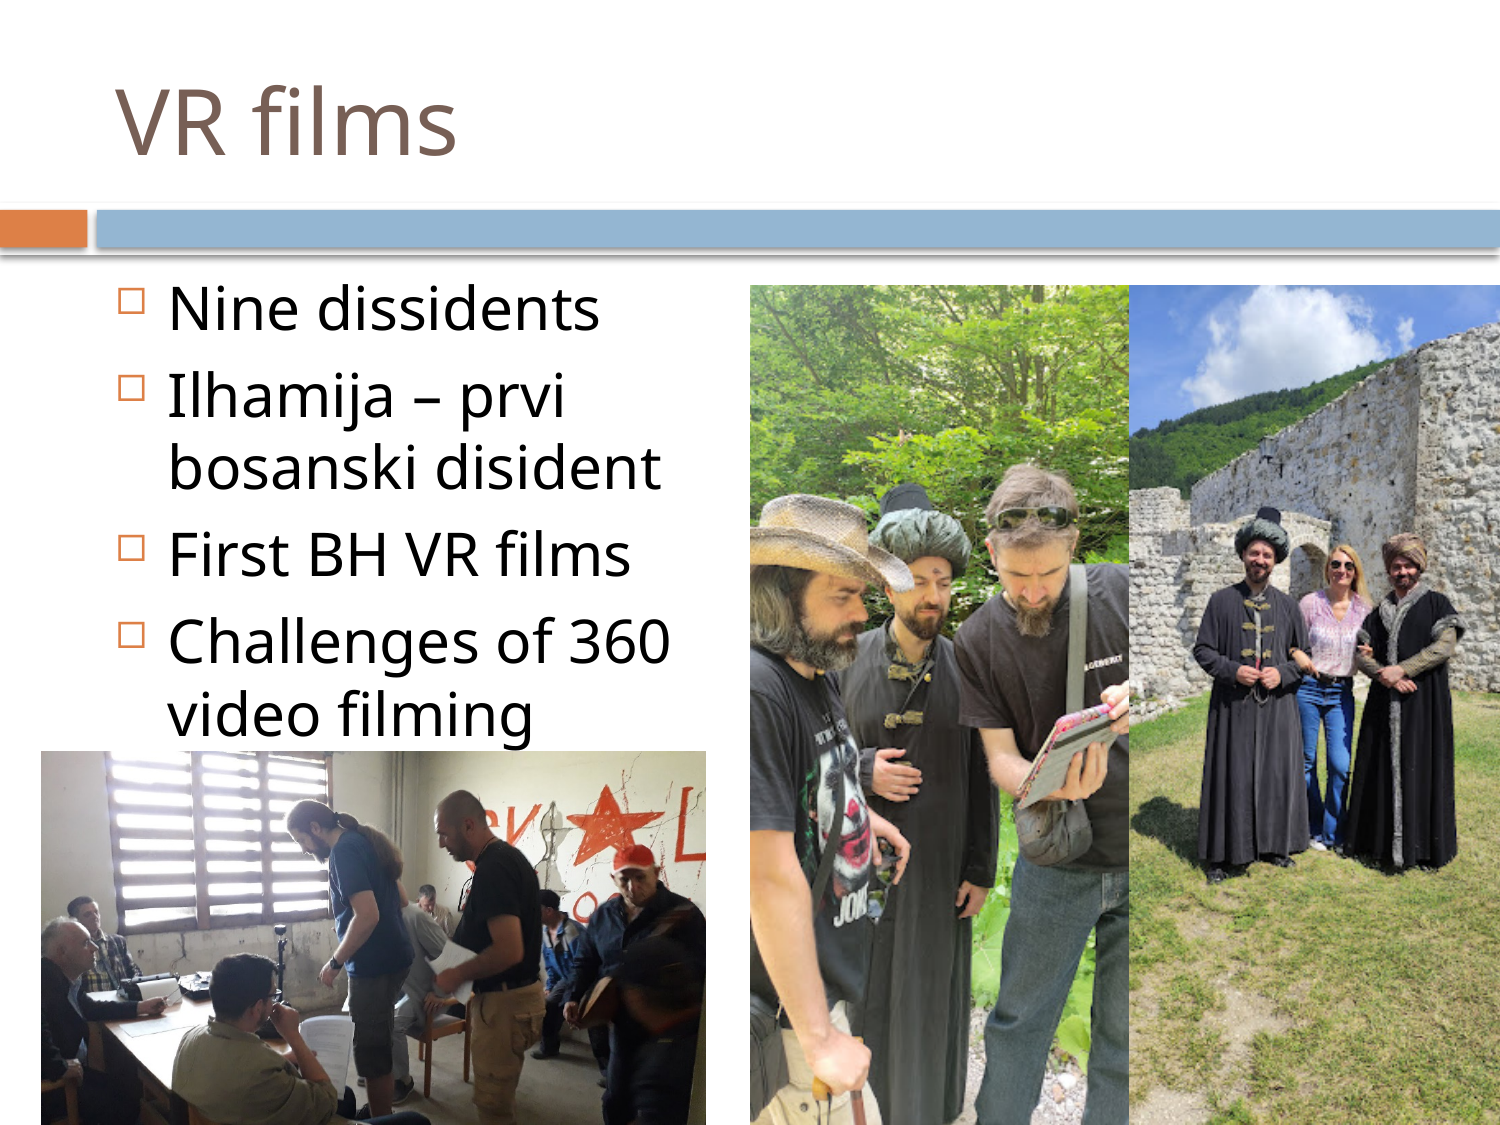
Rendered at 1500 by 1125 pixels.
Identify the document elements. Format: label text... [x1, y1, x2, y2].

title VR films [100, 37, 1438, 200]
list Nine dissidents Ilhamija – prvi bosanski disident First BH VR films Challenges of 360 video filming [100, 262, 703, 749]
picture [749, 284, 1500, 1125]
picture [40, 750, 706, 1125]
